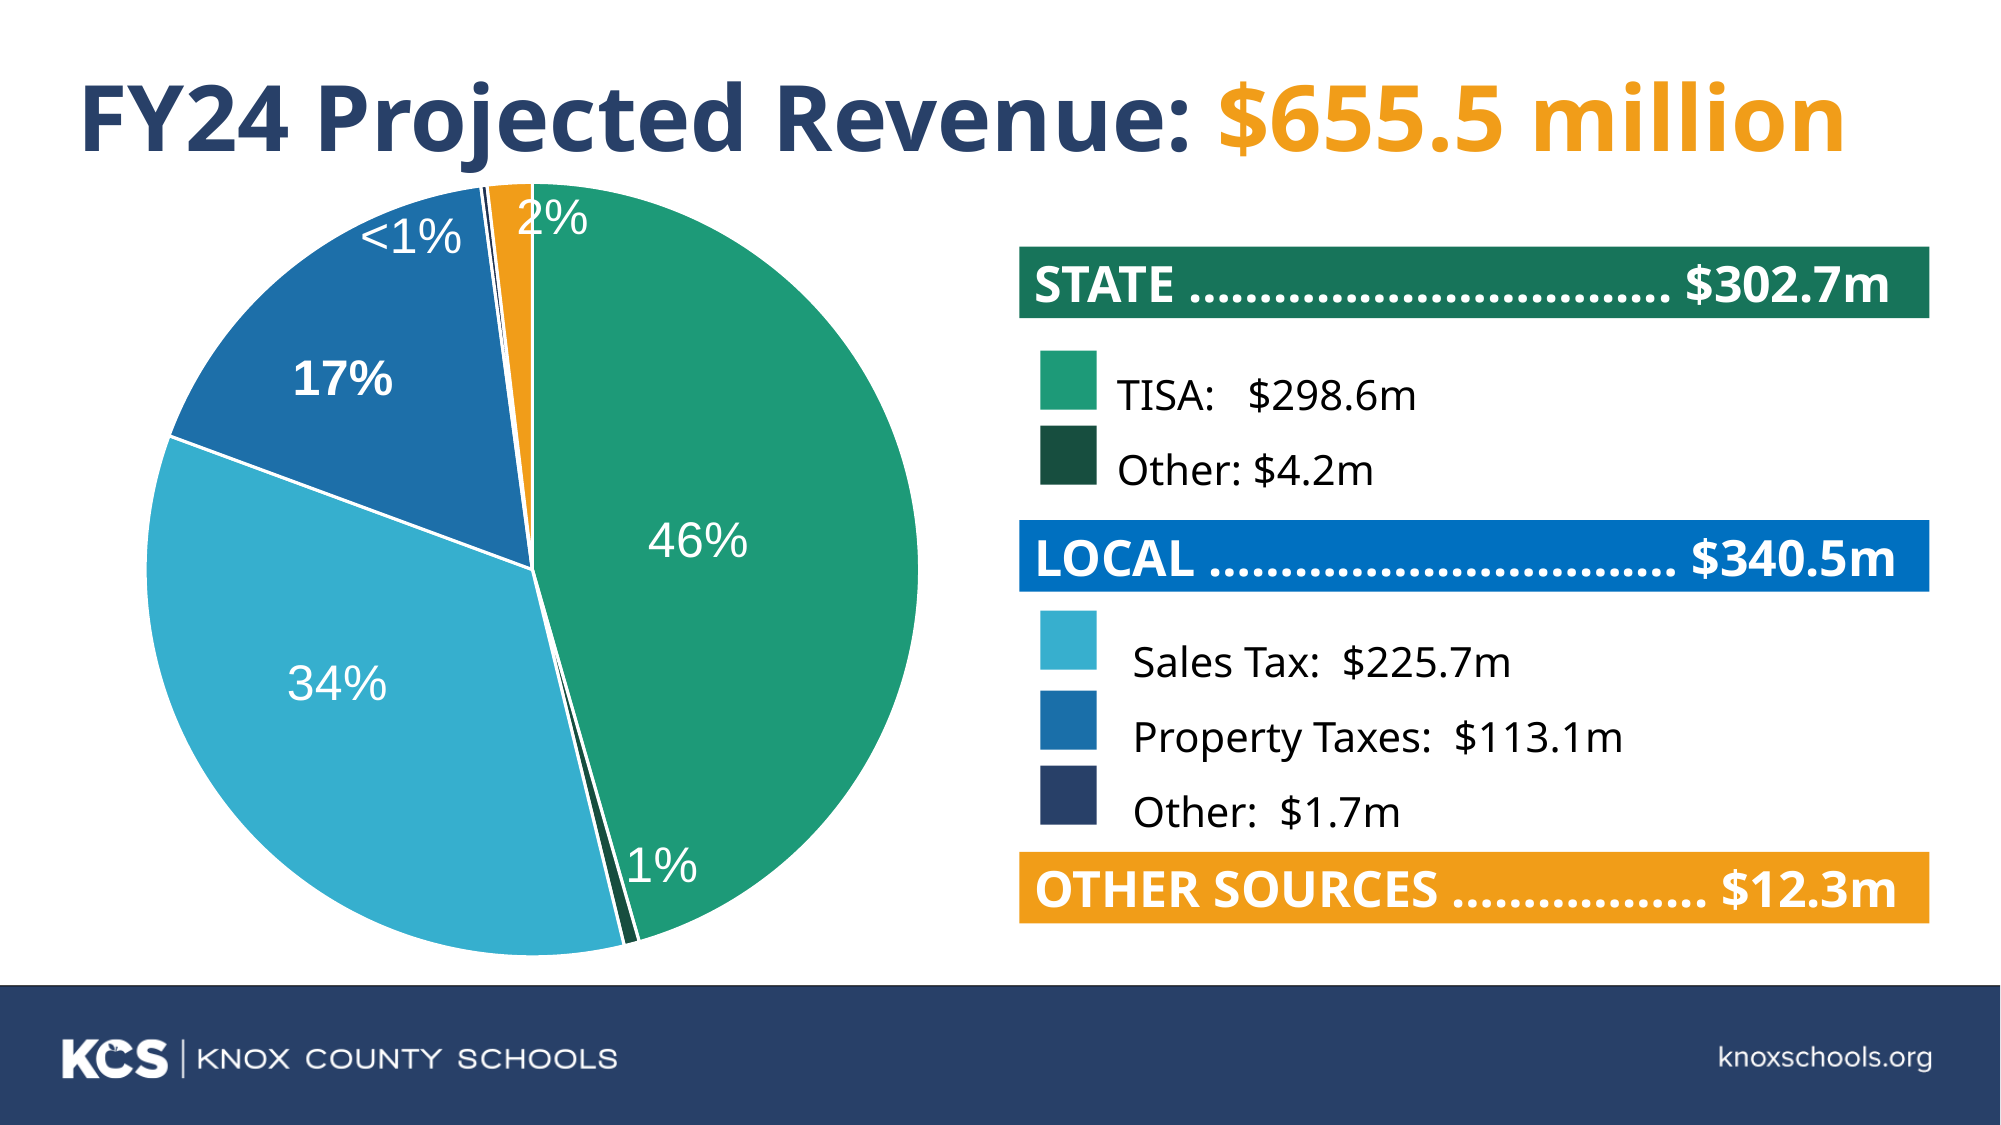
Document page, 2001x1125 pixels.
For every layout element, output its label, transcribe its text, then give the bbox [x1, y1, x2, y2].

text_box TISA: $298.6m Other: $4.2m [1330, 335, 2000, 501]
text_box OTHER SOURCES ……………... $12.3m [1330, 850, 1931, 926]
text_box STATE …………………….…...... $302.7m [1330, 244, 1931, 320]
chart [0, 98, 1326, 1034]
title FY24 Projected Revenue: $655.5 million [62, 29, 1930, 215]
text_box LOCAL ……………..………….… $340.5m [1330, 518, 1931, 594]
text_box Sales Tax: $225.7m Property Taxes: $113.1m Other: $1.7m [1330, 602, 1930, 843]
picture [0, 0, 2001, 1125]
